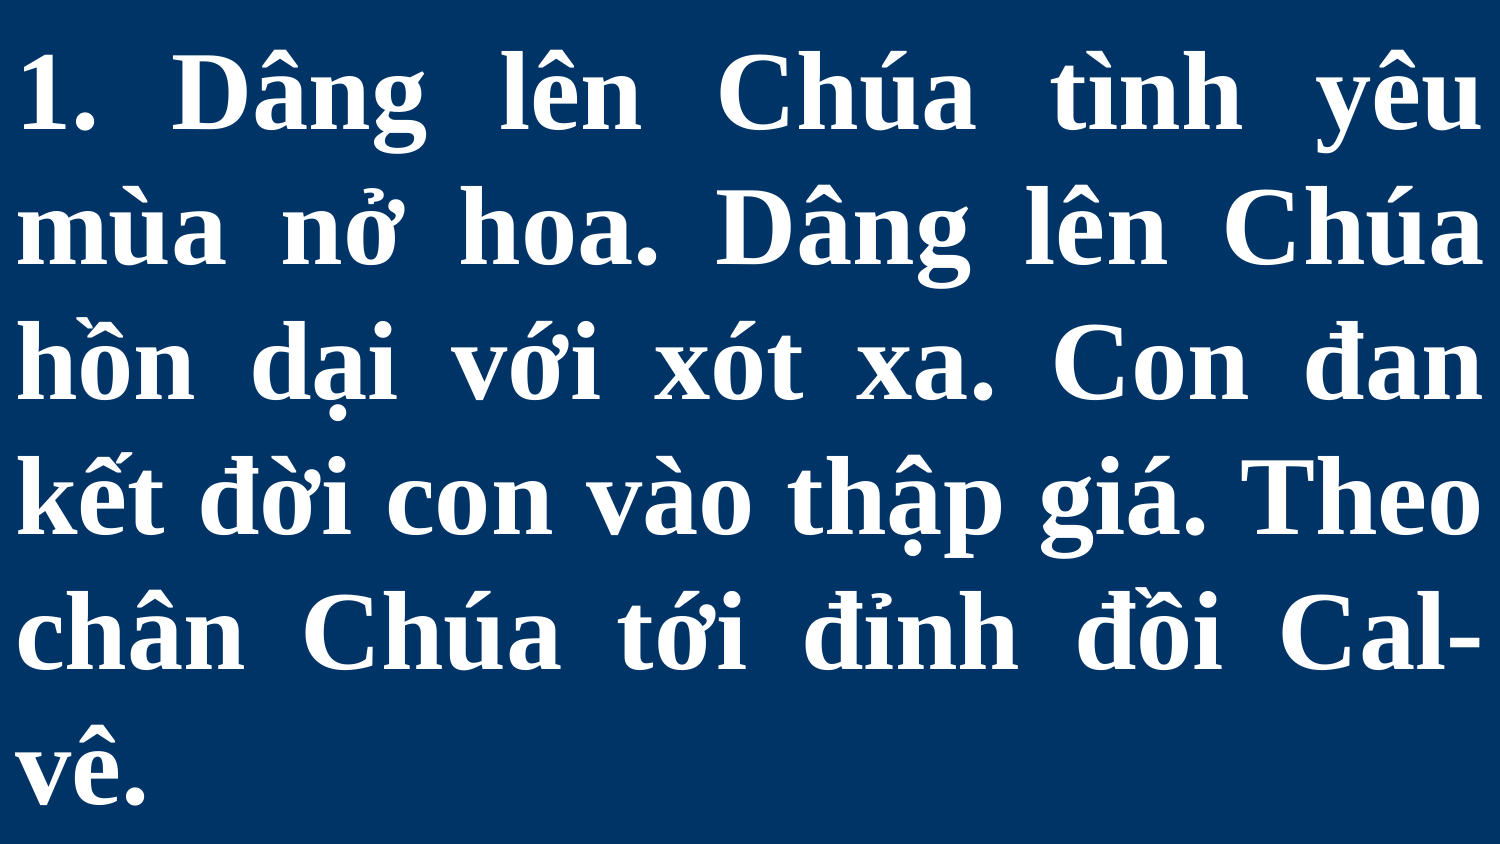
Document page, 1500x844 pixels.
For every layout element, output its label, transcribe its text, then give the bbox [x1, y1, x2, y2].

title 1. Dâng lên Chúa tình yêu mùa nở hoa. Dâng lên Chúa hồn dại với xót xa. Con đan kết đời con vào thập giá. Theo chân Chúa tới đỉnh đồi Cal-vê. [0, 0, 1500, 844]
